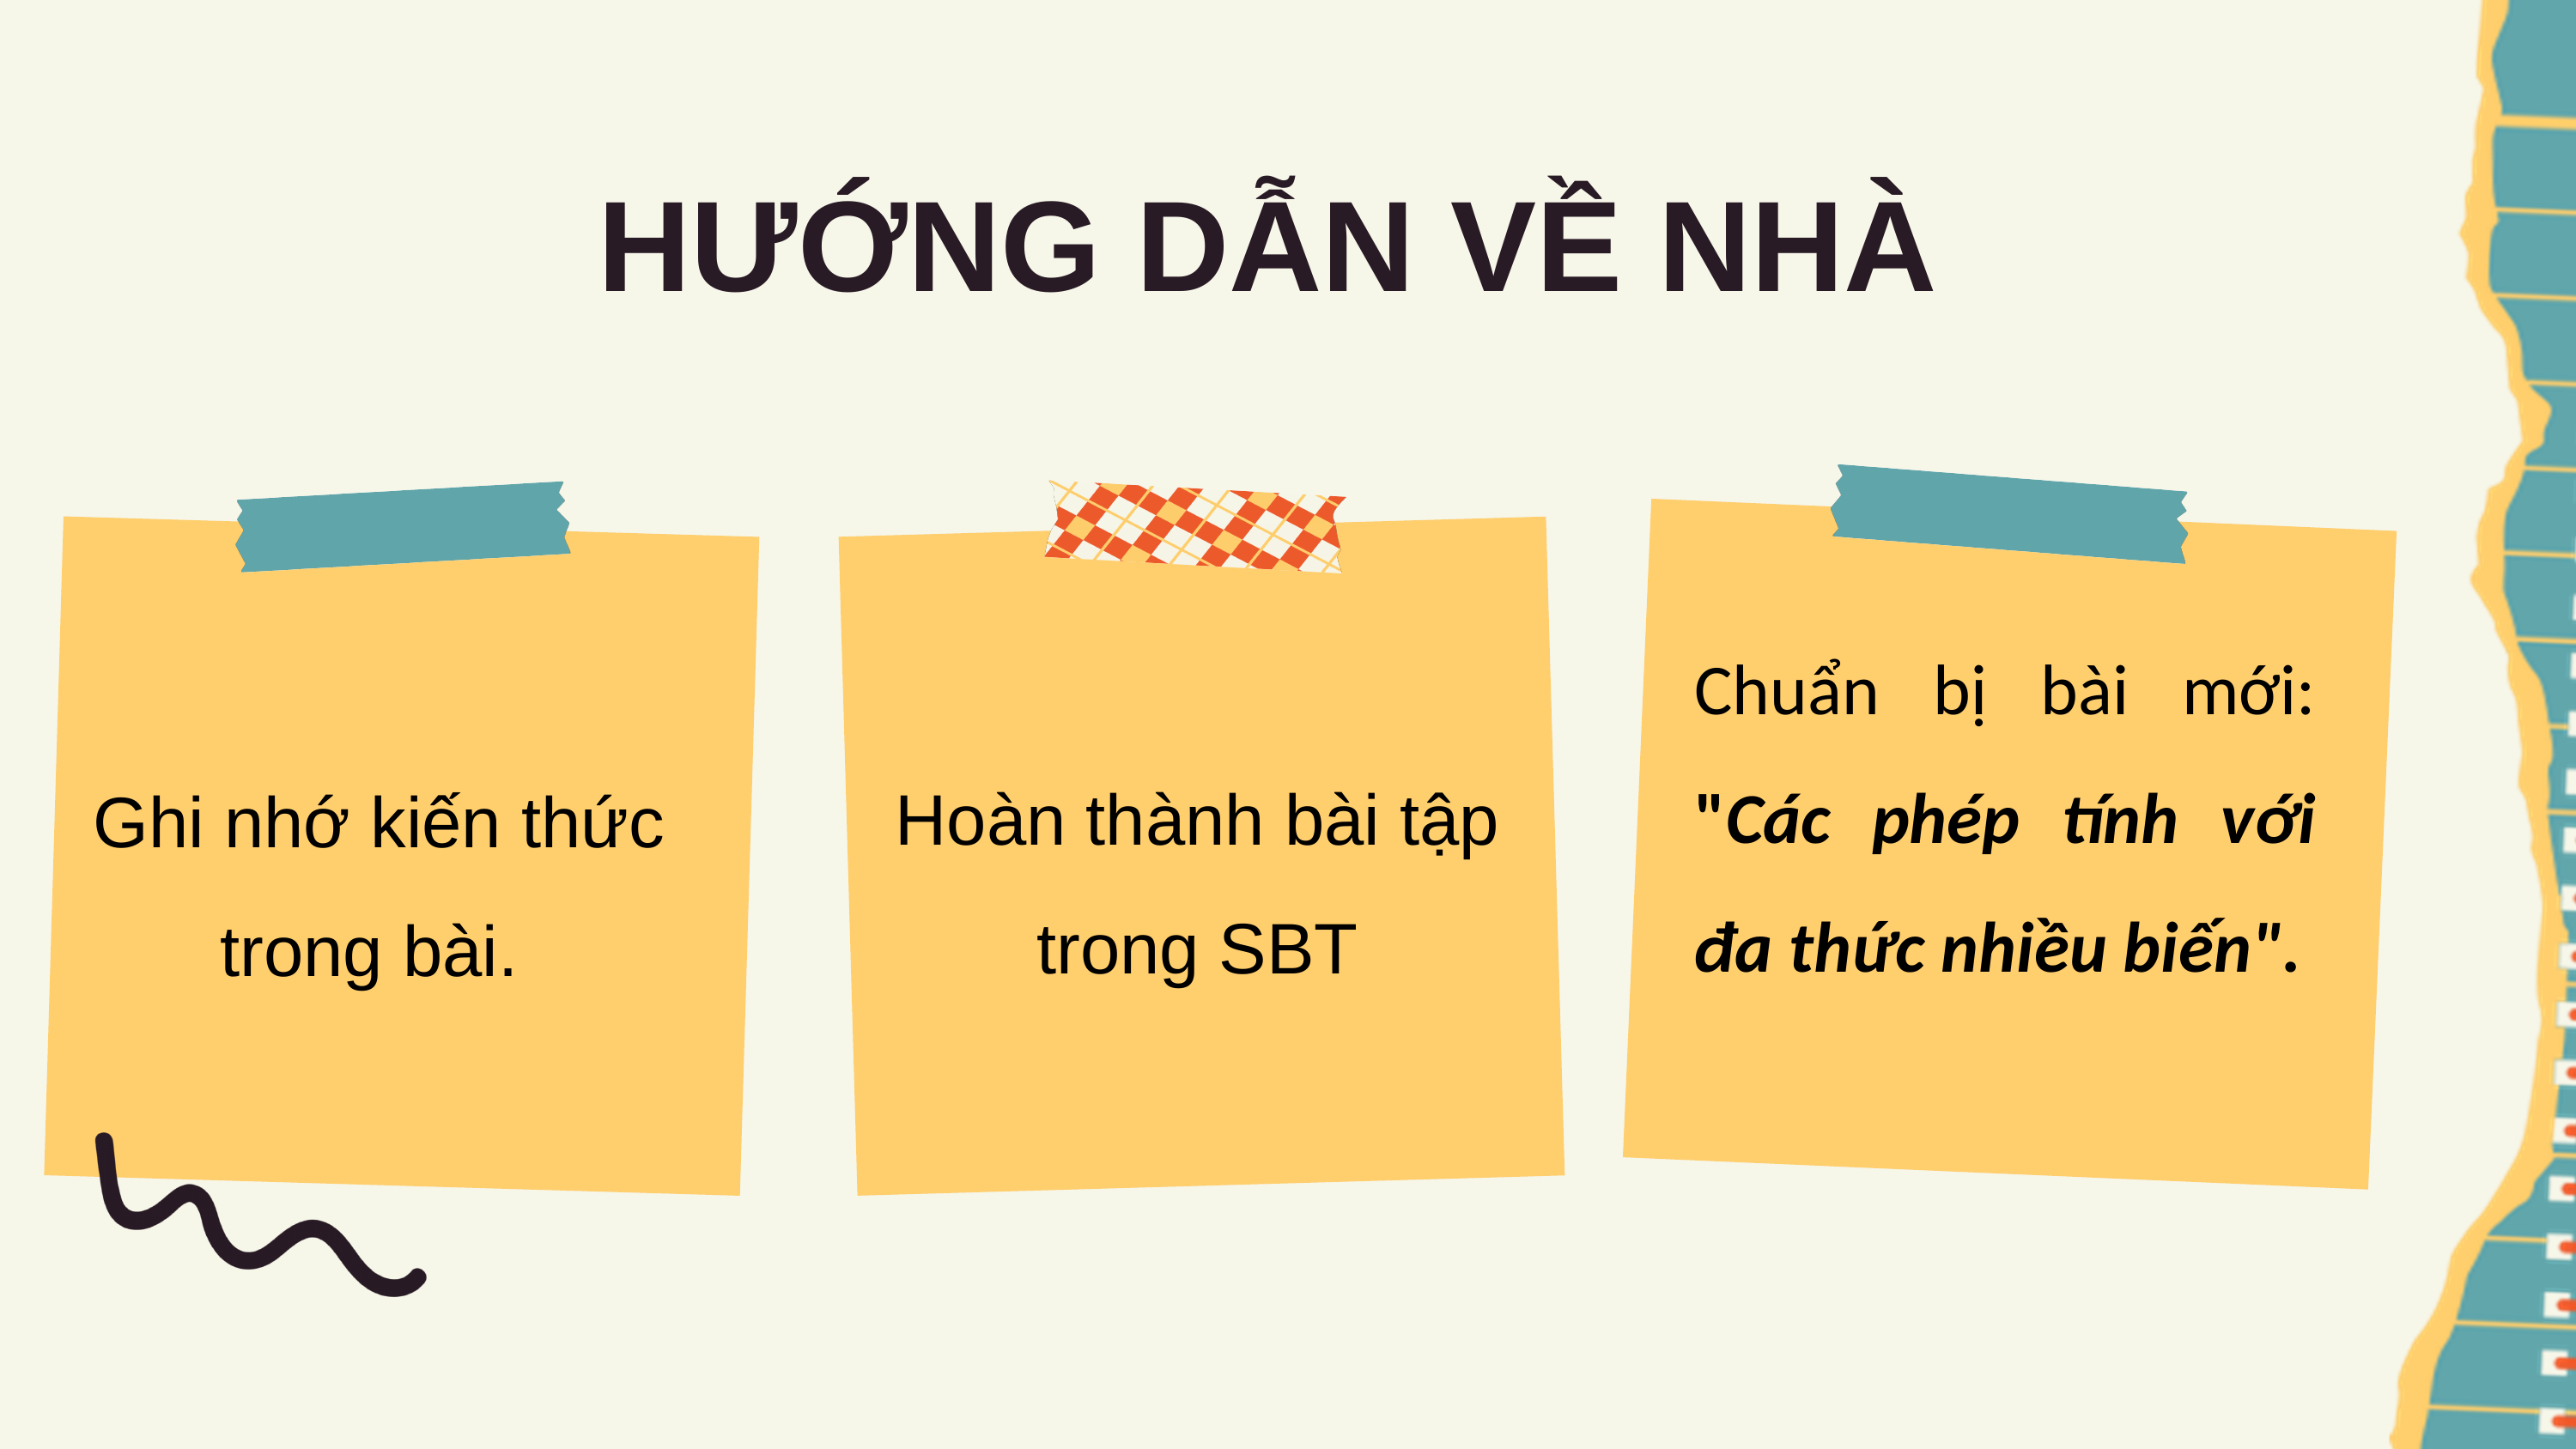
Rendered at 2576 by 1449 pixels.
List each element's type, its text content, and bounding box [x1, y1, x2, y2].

picture [1833, 464, 1985, 476]
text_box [53, 490, 750, 1186]
picture [418, 482, 567, 490]
picture [2388, 0, 2576, 1449]
picture [98, 1078, 435, 1385]
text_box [848, 488, 1556, 1186]
picture [1048, 481, 1170, 488]
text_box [1636, 476, 2384, 1174]
text_box HƯỚNG DẪN VỀ NHÀ [344, 145, 2191, 318]
